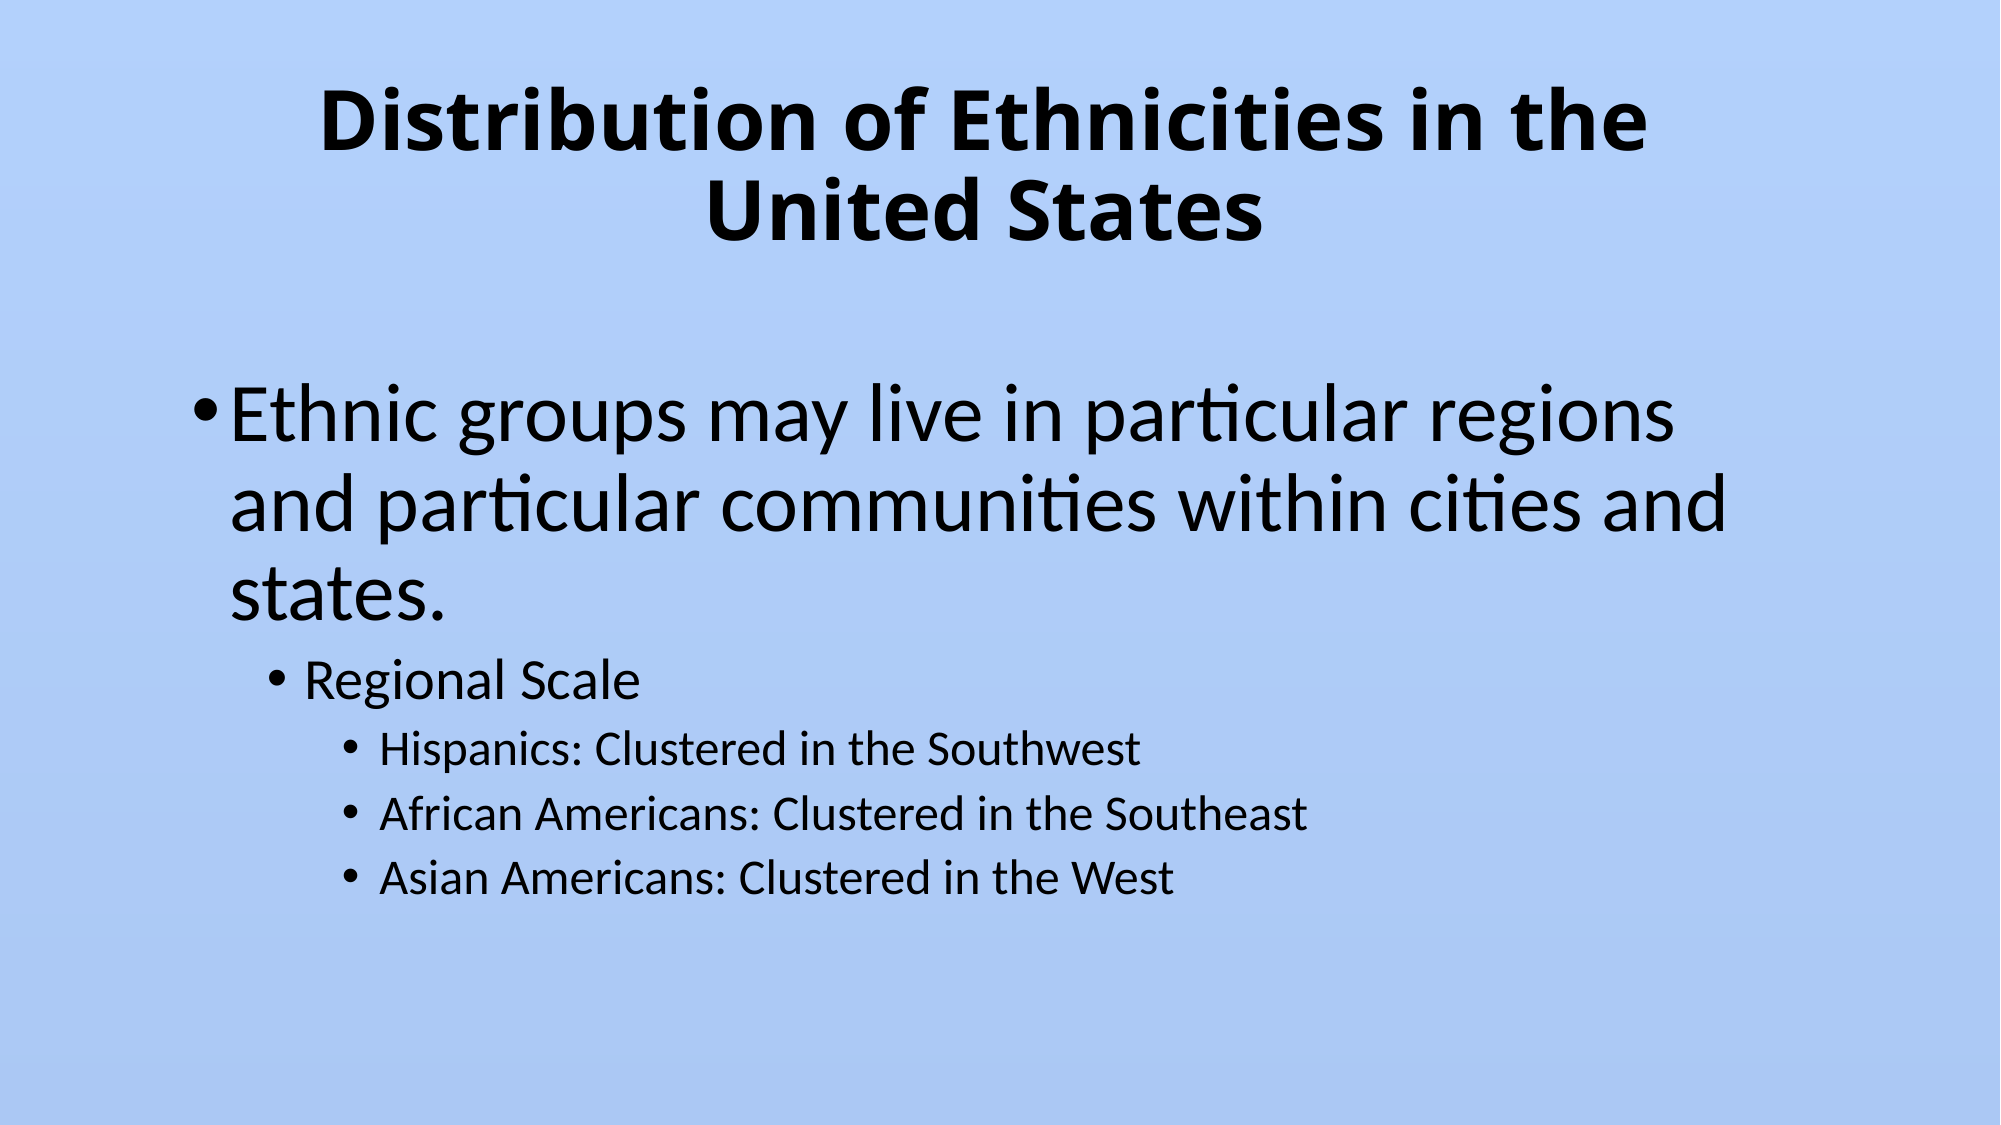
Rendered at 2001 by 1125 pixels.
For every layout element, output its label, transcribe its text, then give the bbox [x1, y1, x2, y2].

title Distribution of Ethnicities in the United States [176, 80, 1792, 258]
list Ethnic groups may live in particular regions and particular communities within cities and states. Regional Scale Hispanics: Clustered in the Southwest African Americans: Clustered in the Southeast Asian Americans: Clustered in the West [176, 361, 1825, 1001]
